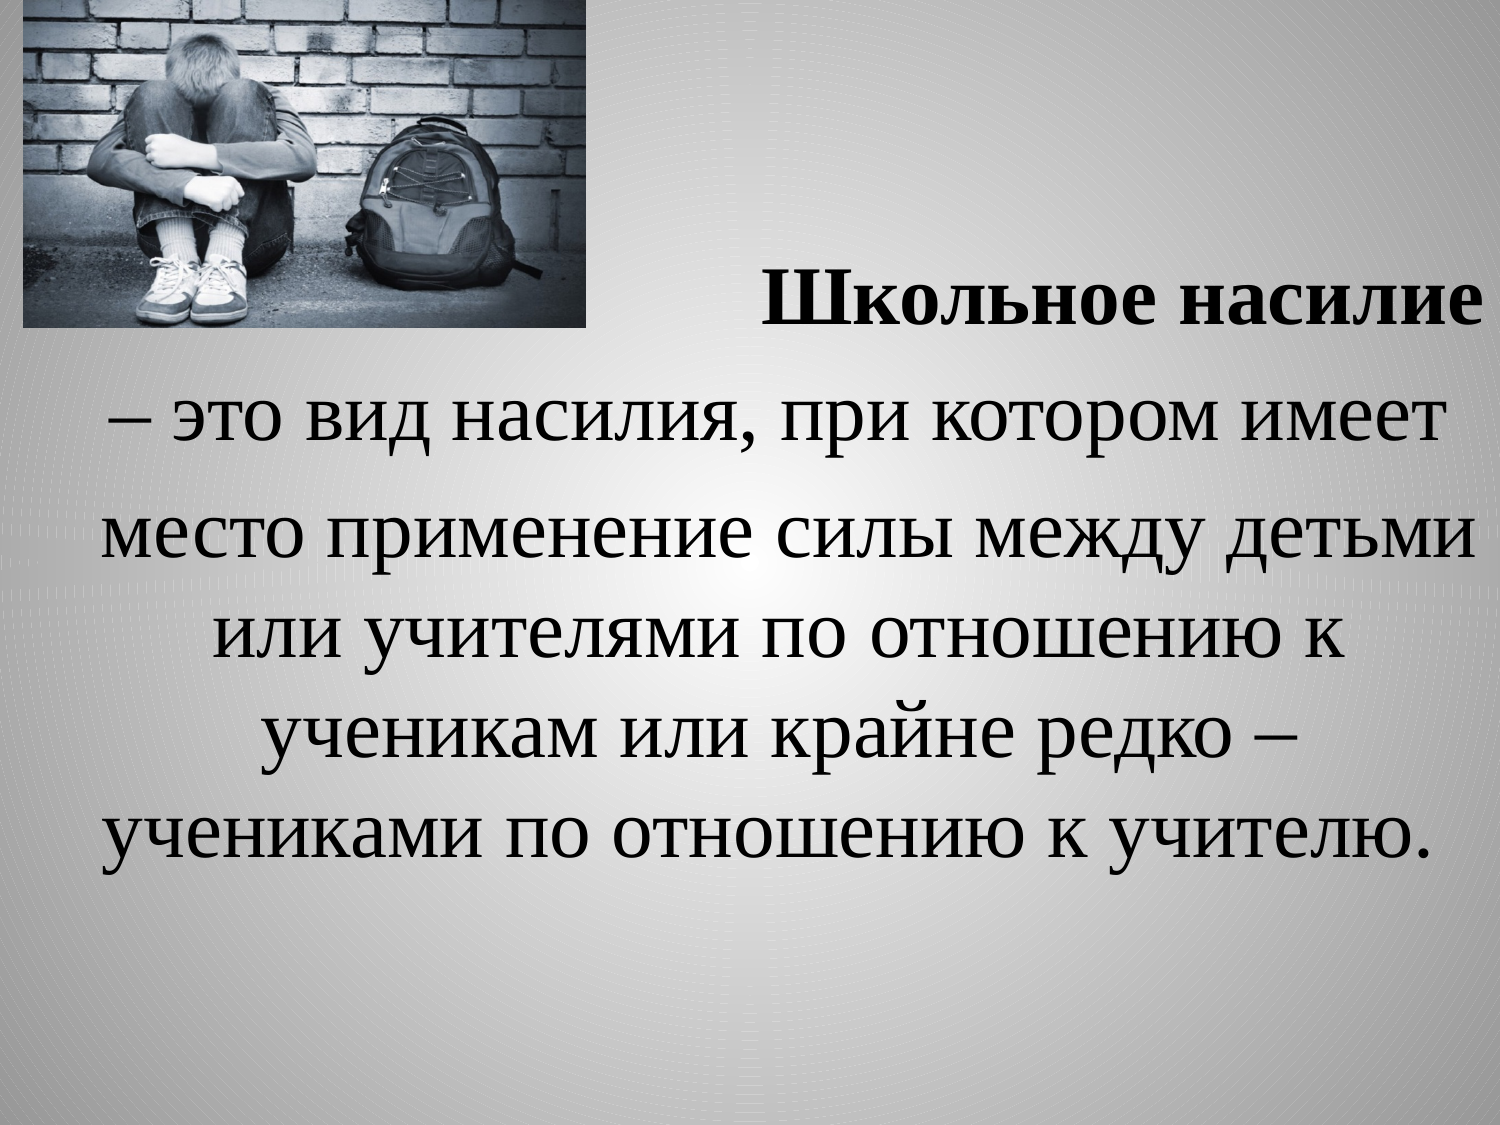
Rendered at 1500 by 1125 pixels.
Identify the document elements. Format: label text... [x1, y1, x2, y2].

subtitle Школьное насилие – это вид насилия, при котором имеет место применение силы между детьми или учителями по отношению к ученикам или крайне редко – учениками по отношению к учителю. [58, 0, 1500, 1079]
picture [23, 0, 587, 329]
